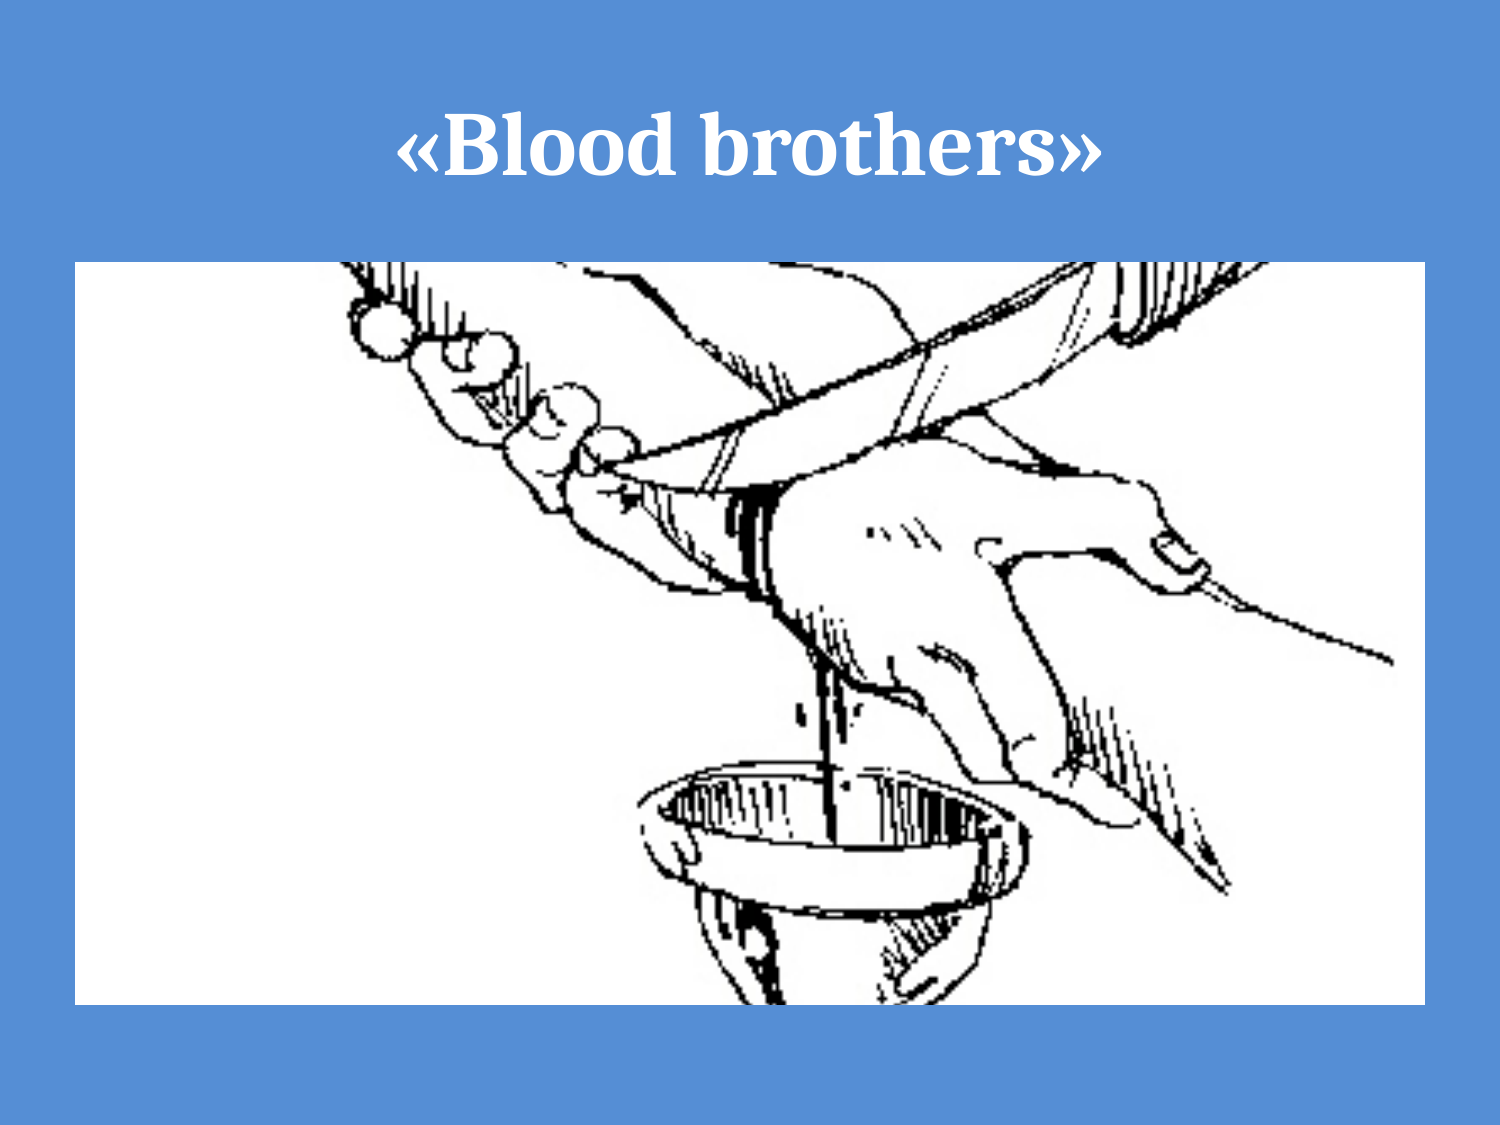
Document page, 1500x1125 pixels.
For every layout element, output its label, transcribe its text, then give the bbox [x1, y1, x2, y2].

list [74, 262, 1426, 1006]
title «Blood brothers» [75, 45, 1425, 233]
